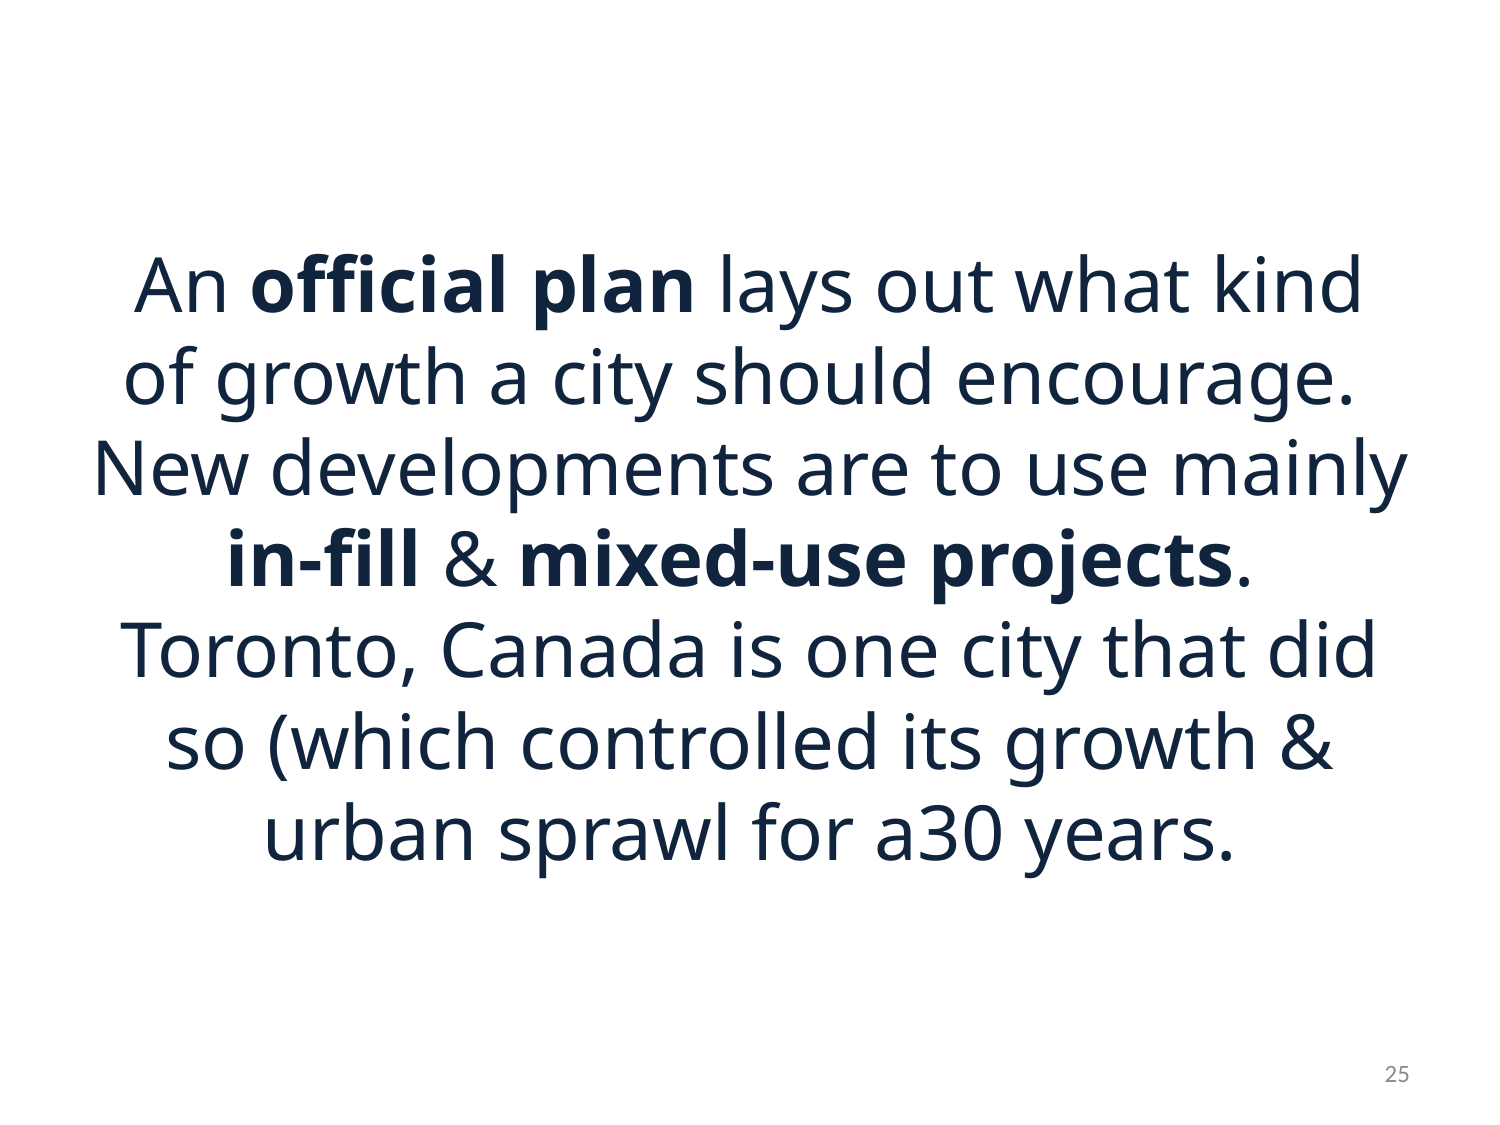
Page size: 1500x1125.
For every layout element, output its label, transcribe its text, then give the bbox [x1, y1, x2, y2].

slide_number 25 [1074, 1042, 1425, 1103]
title An official plan lays out what kind of growth a city should encourage. New developments are to use mainly in-fill & mixed-use projects. Toronto, Canada is one city that did so (which controlled its growth & urban sprawl for a30 years. [75, 200, 1425, 913]
